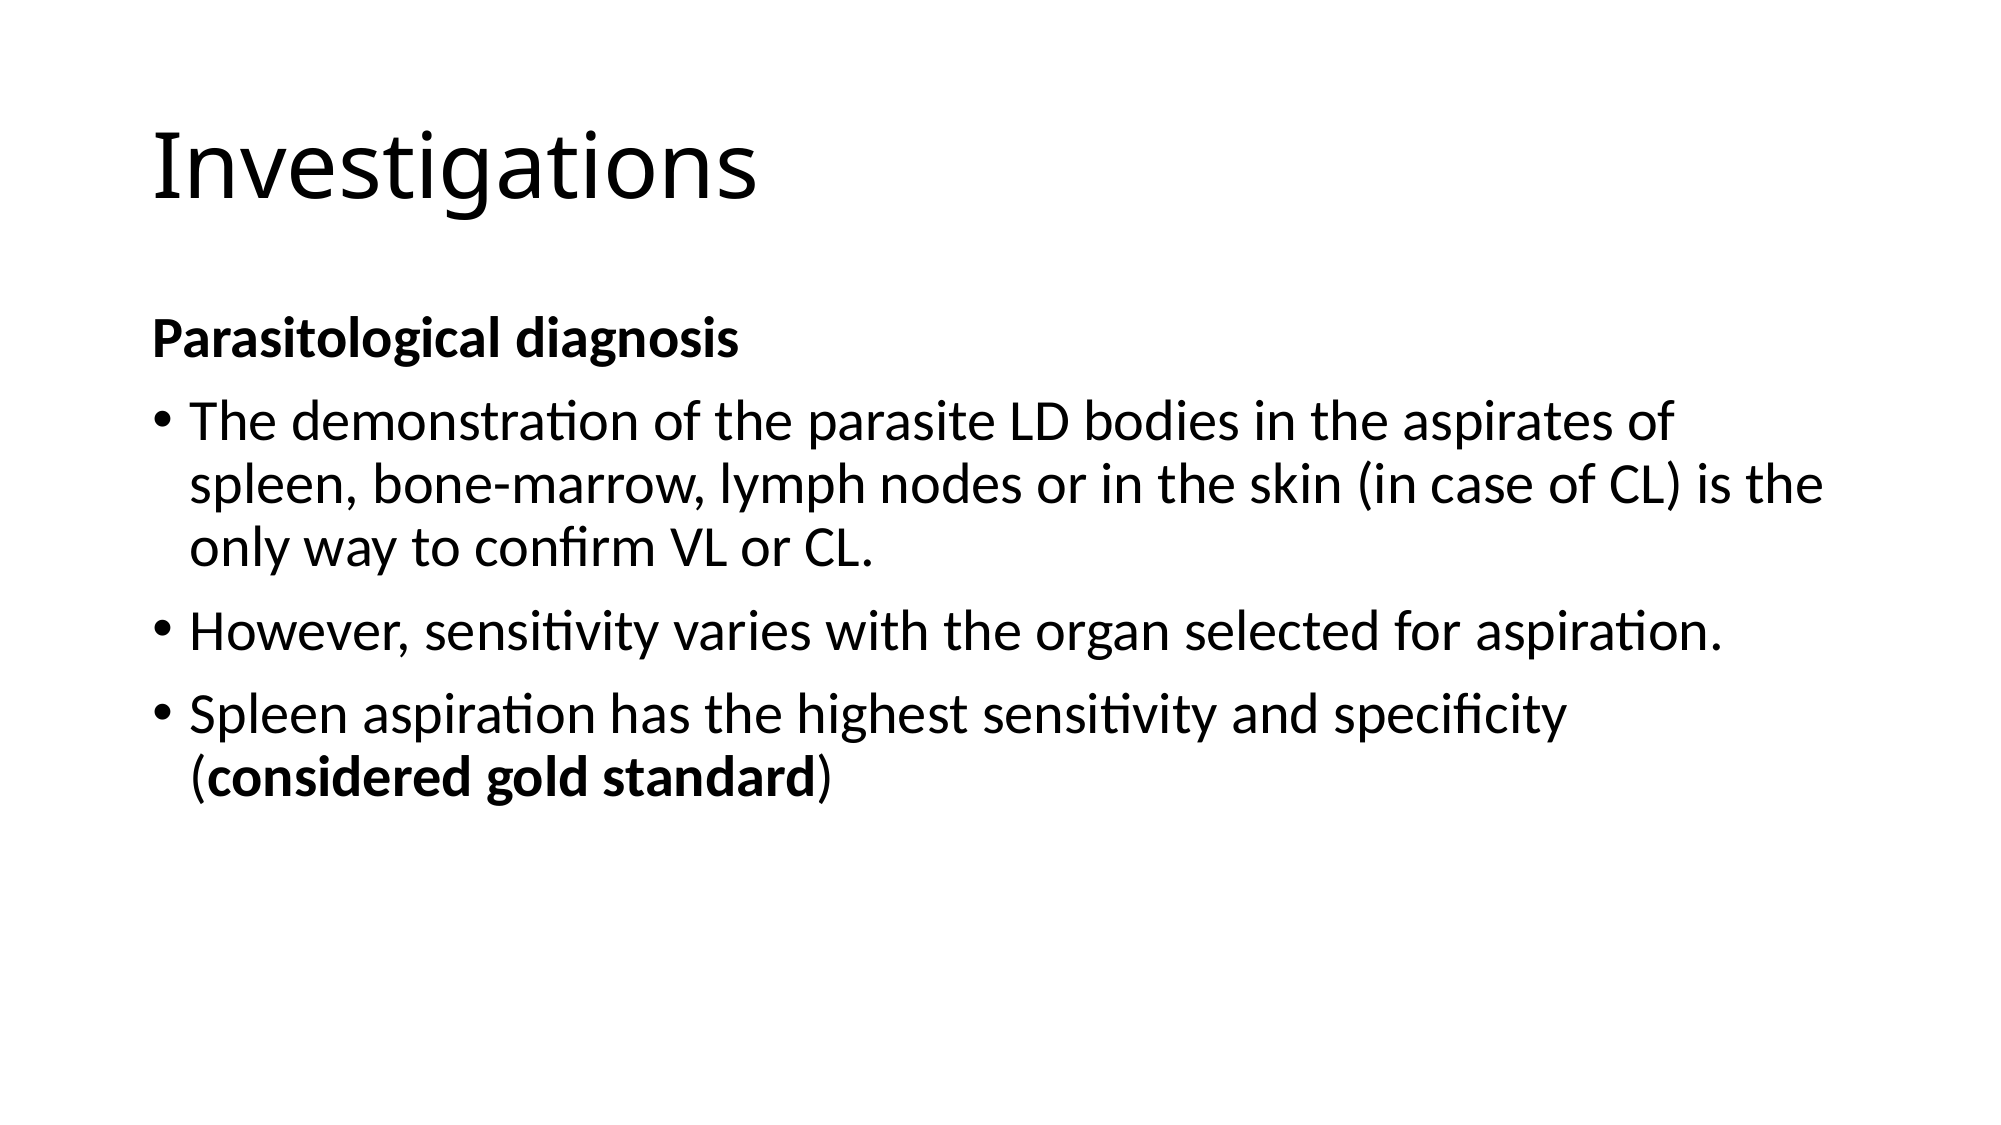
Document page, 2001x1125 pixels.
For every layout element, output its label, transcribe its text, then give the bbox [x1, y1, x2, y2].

list Parasitological diagnosis The demonstration of the parasite LD bodies in the aspirates of spleen, bone-marrow, lymph nodes or in the skin (in case of CL) is the only way to confirm VL or CL. However, sensitivity varies with the organ selected for aspiration. Spleen aspiration has the highest sensitivity and specificity (considered gold standard) [137, 299, 1863, 1014]
title Investigations [137, 59, 1863, 278]
